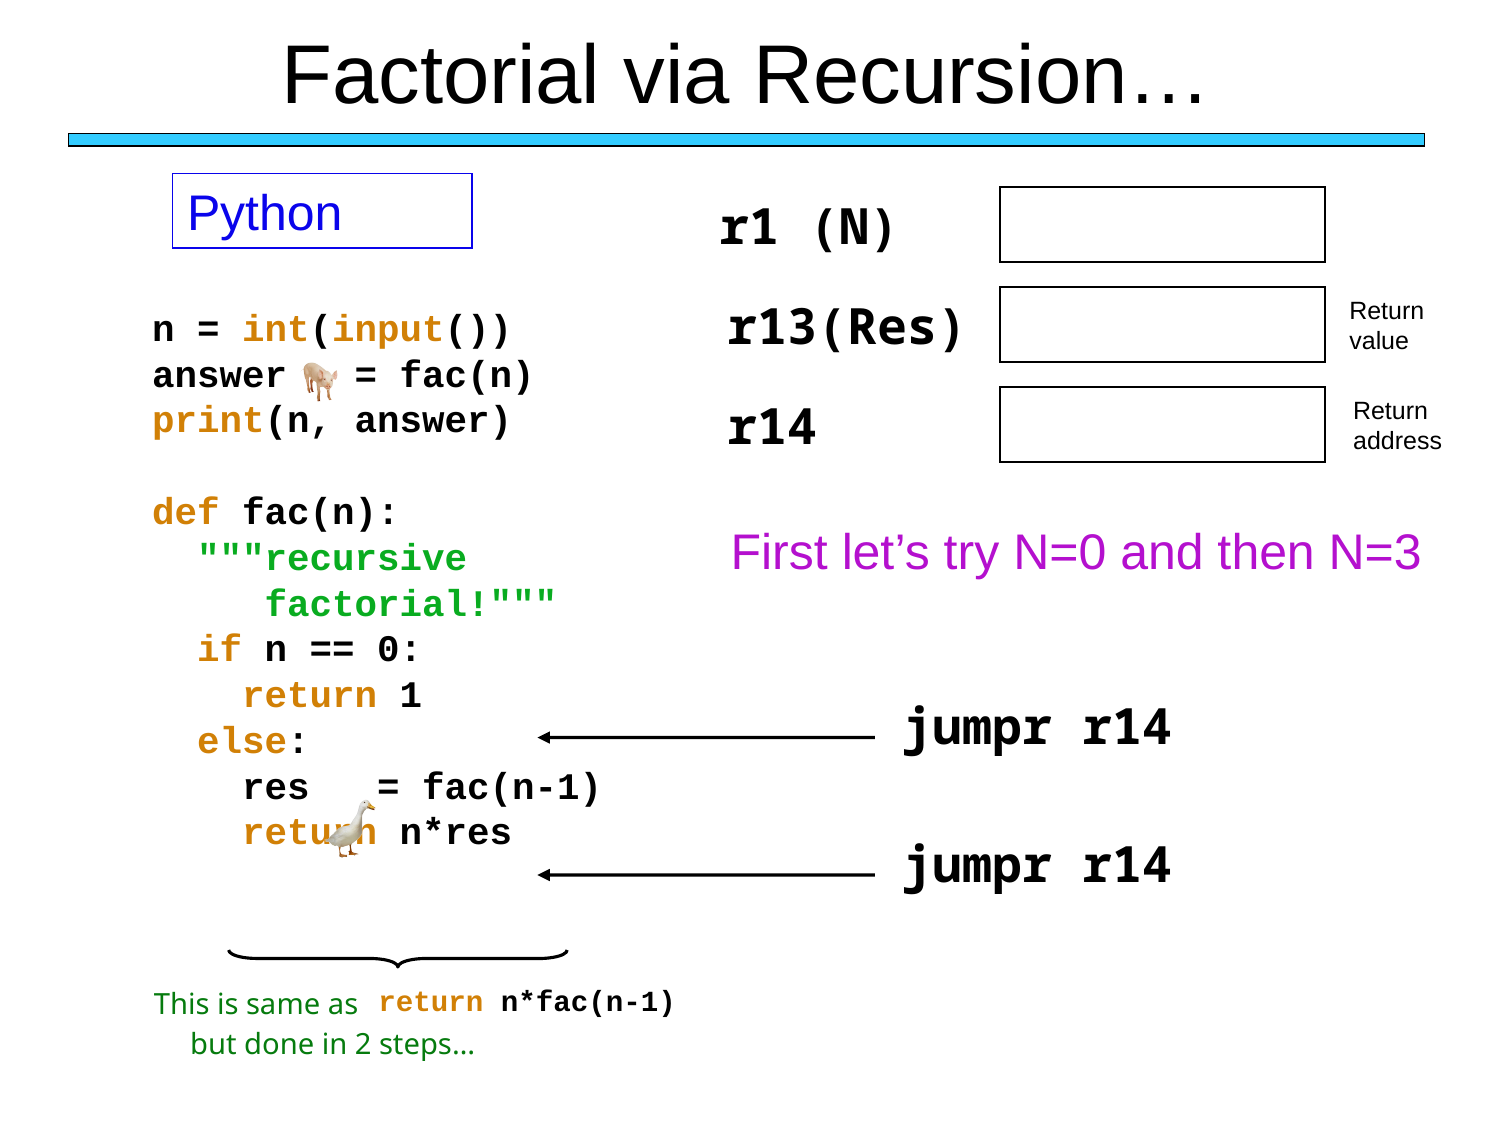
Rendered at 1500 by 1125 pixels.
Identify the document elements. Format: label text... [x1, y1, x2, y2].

text_box jumpr r14 [887, 687, 1188, 763]
text_box jumpr r14 [887, 824, 1188, 900]
text_box but done in 2 steps… [175, 1018, 519, 1068]
text_box n = int(input()) answer = fac(n) print(n, answer) def fac(n): """recursive factorial!""" if n == 0: return 1 else: res = fac(n-1) return n*res [137, 312, 804, 858]
text_box [1047, 187, 1325, 263]
text_box This is same as [139, 977, 363, 1028]
text_box Return value [1334, 287, 1447, 363]
text_box r14 [712, 387, 897, 463]
text_box Return address [1338, 387, 1458, 463]
picture [324, 799, 376, 858]
text_box [228, 950, 568, 967]
text_box [537, 731, 875, 744]
picture [299, 362, 338, 403]
text_box Factorial via Recursion… [68, 12, 1425, 128]
text_box [999, 287, 1325, 363]
text_box r1 (N) [674, 187, 1047, 263]
text_box r13(Res) [712, 287, 997, 363]
text_box [999, 387, 1325, 463]
text_box Python [172, 173, 473, 249]
text_box [68, 133, 1425, 146]
text_box [537, 868, 875, 882]
text_box return n*fac(n-1) [363, 974, 691, 1025]
text_box First let’s try N=0 and then N=3 [715, 512, 1438, 588]
